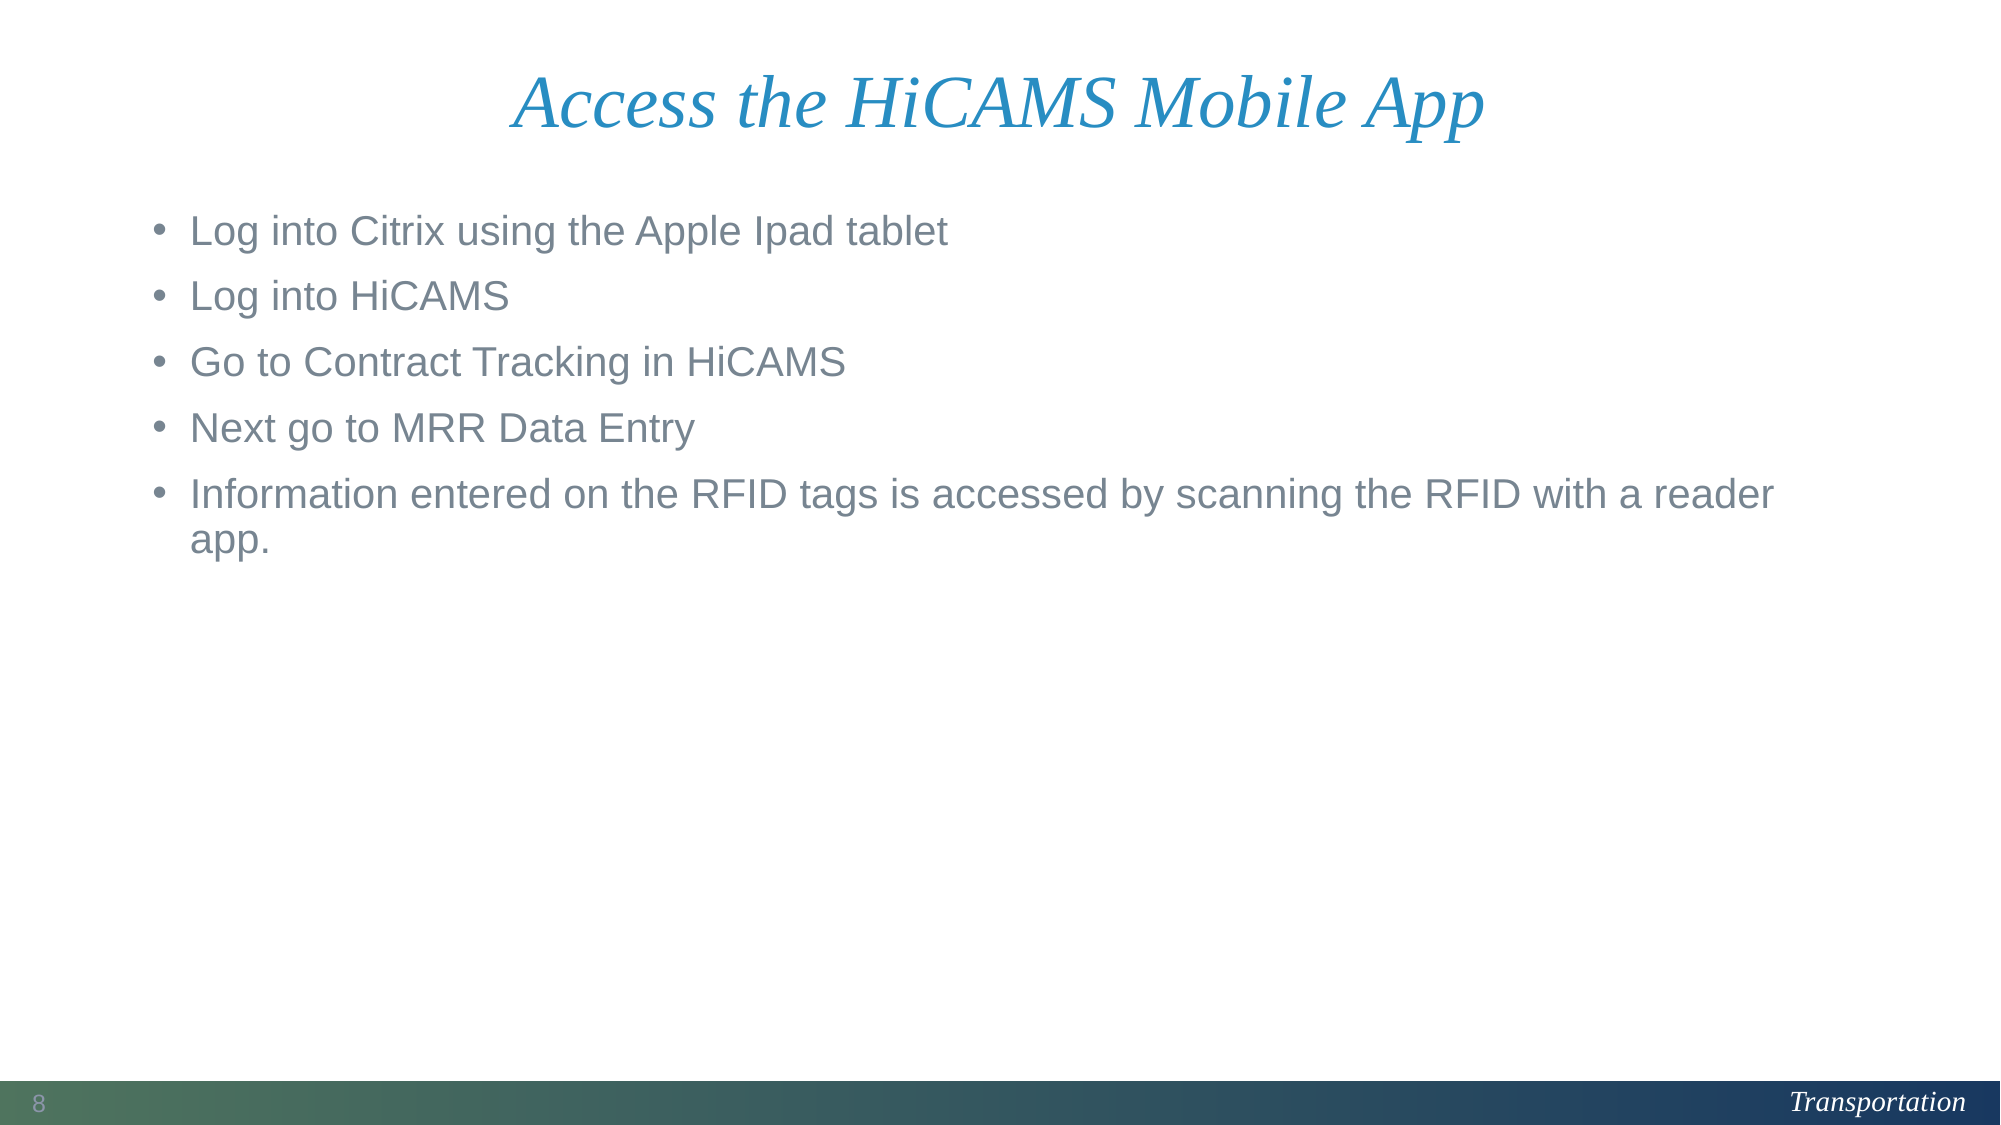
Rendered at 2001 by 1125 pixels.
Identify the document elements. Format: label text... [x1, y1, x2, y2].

slide_number 8 [17, 1091, 468, 1114]
list Log into Citrix using the Apple Ipad tablet Log into HiCAMS Go to Contract Tracking in HiCAMS Next go to MRR Data Entry Information entered on the RFID tags is accessed by scanning the RFID with a reader app. [137, 201, 1863, 1025]
title Access the HiCAMS Mobile App [137, 16, 1863, 191]
